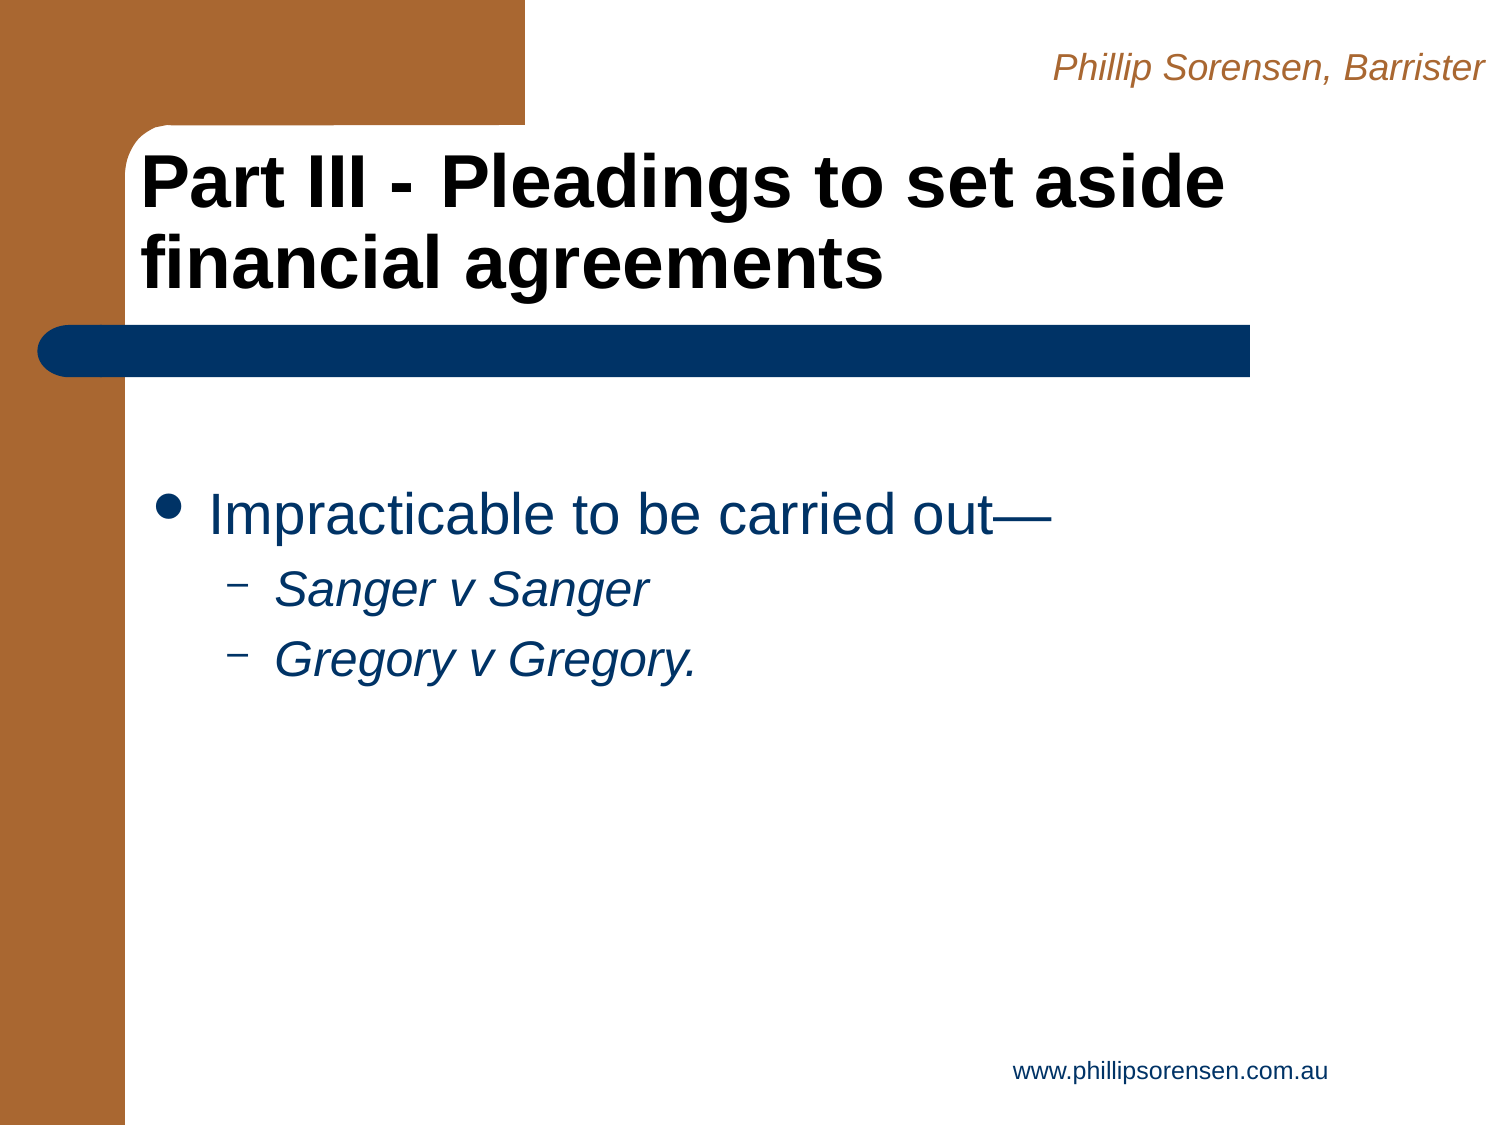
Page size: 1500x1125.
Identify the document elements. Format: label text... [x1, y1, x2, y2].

list Impracticable to be carried out— Sanger v Sanger Gregory v Gregory. [137, 387, 1400, 999]
text_box www.phillipsorensen.com.au [998, 1046, 1447, 1092]
title Part III - Pleadings to set aside financial agreements [125, 125, 1425, 313]
text_box Phillip Sorensen, Barrister [566, 24, 1500, 96]
